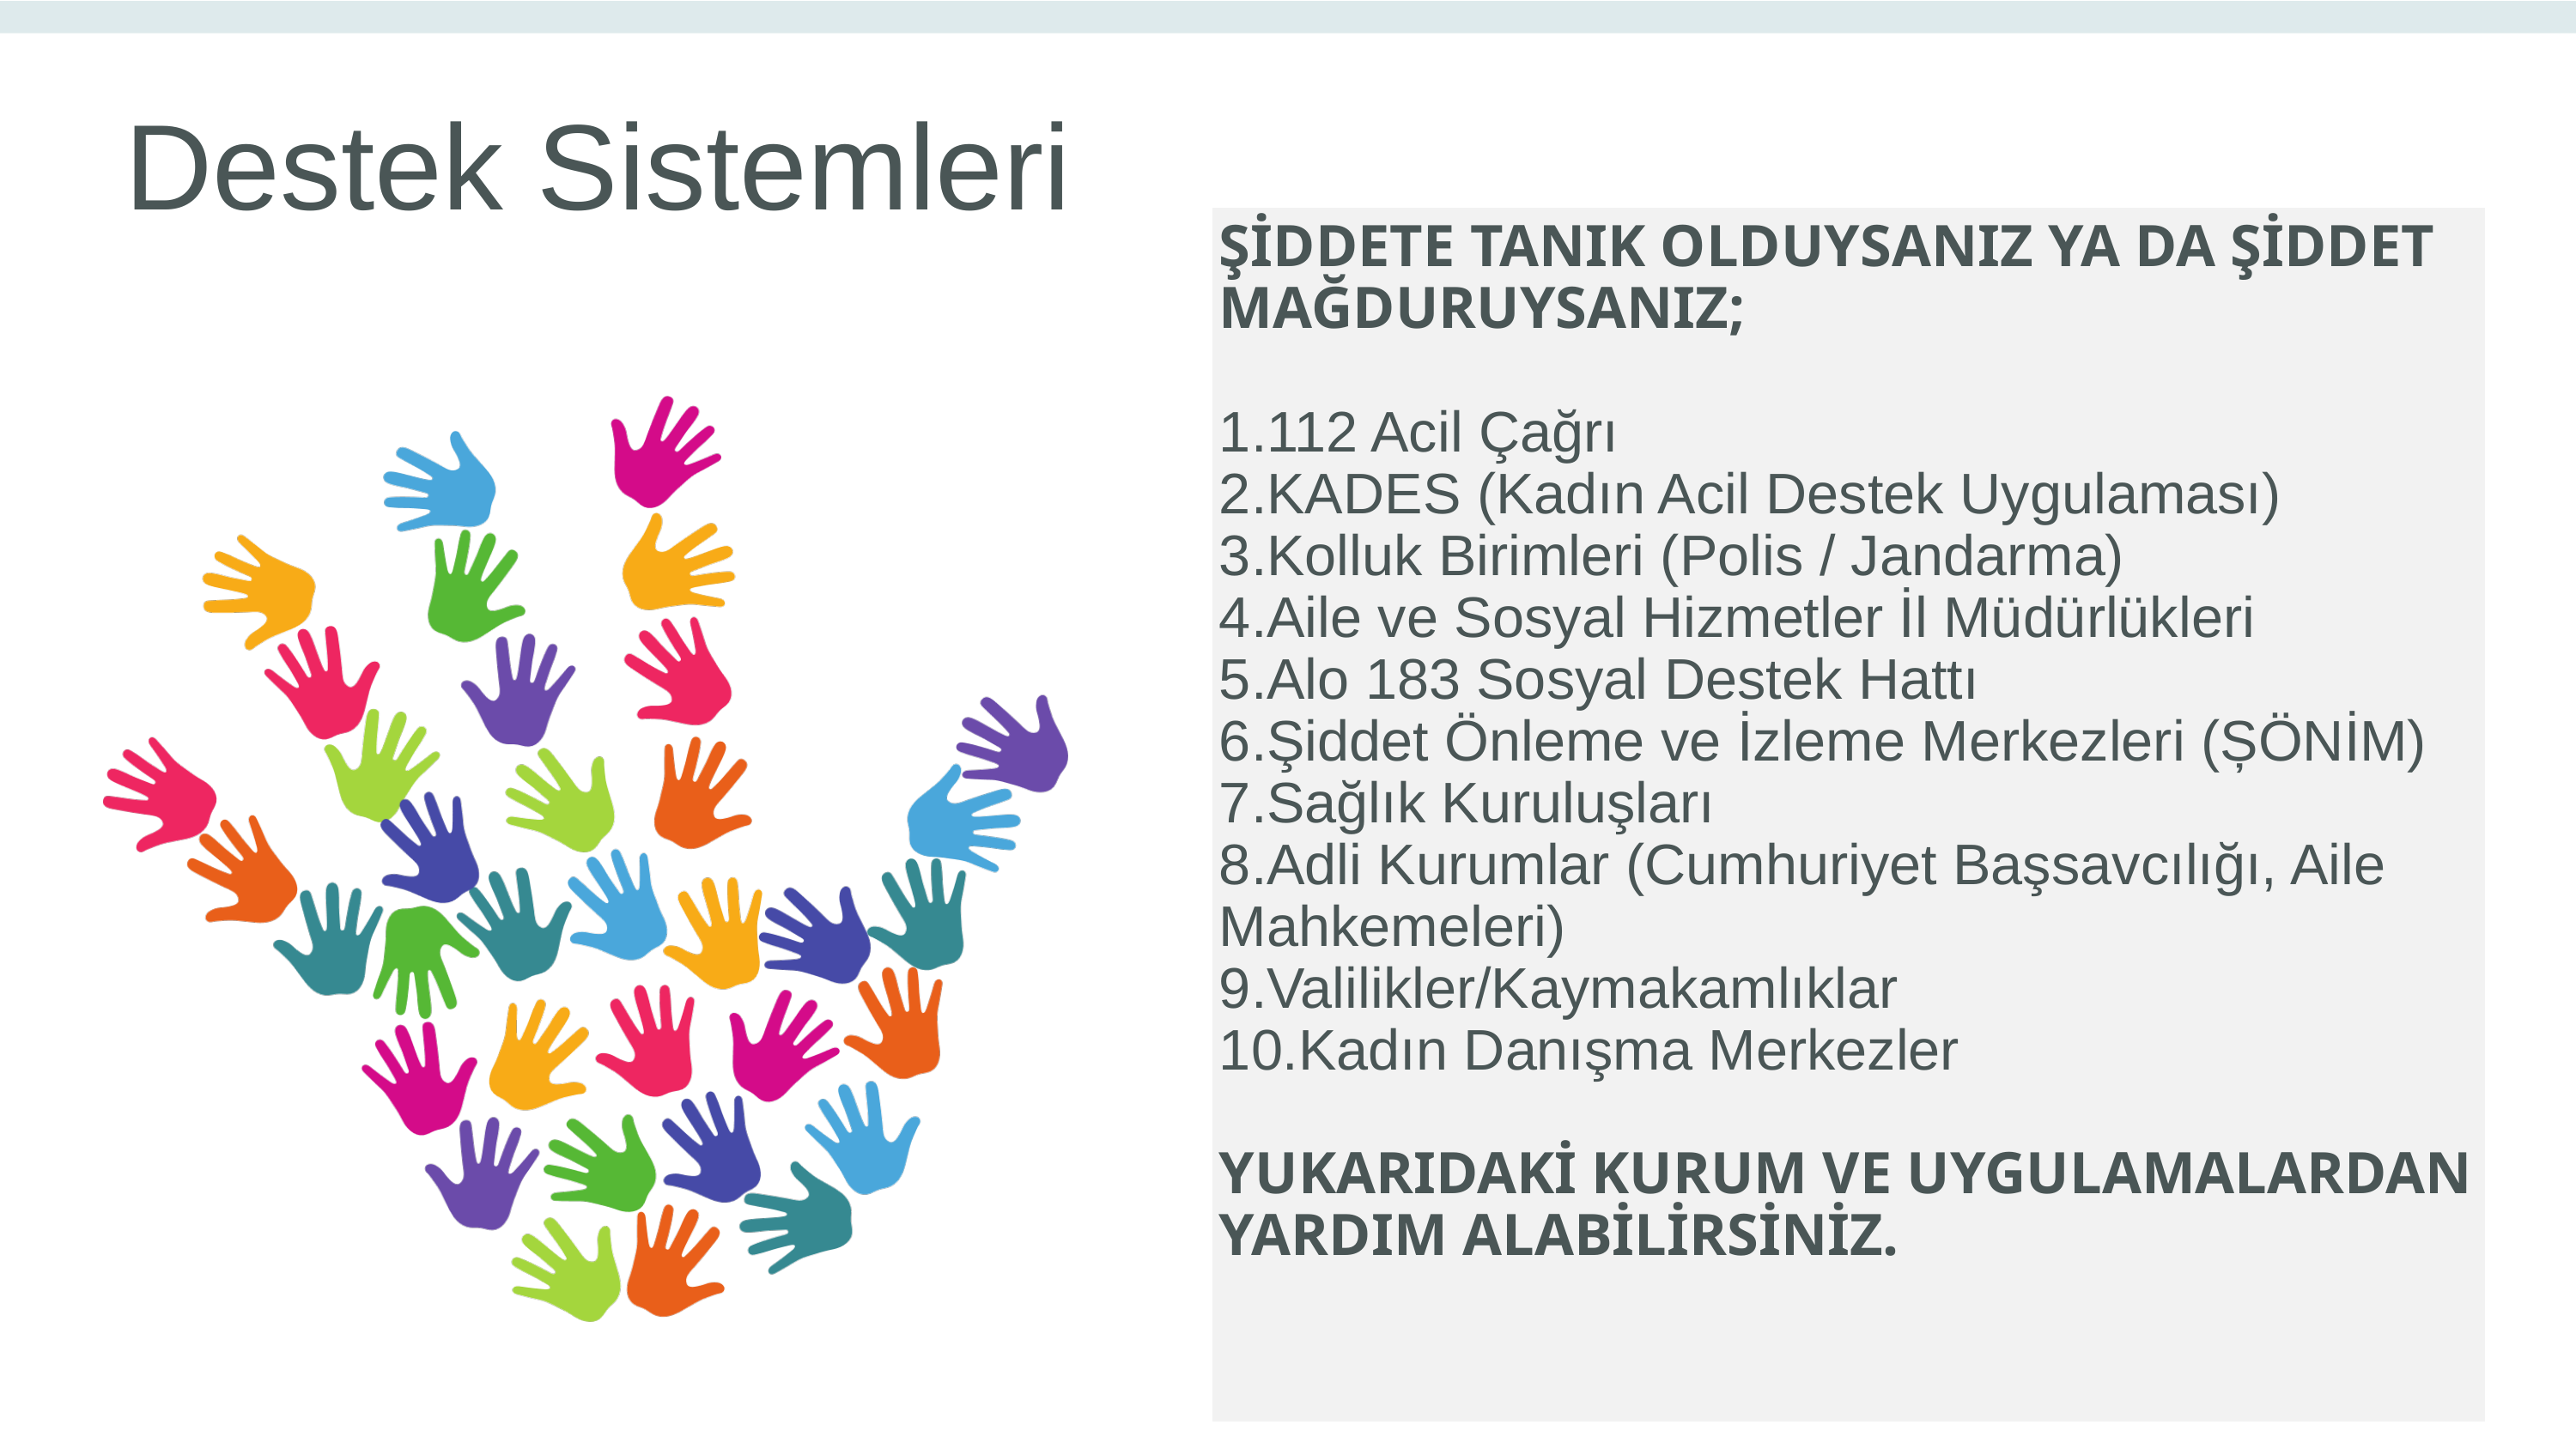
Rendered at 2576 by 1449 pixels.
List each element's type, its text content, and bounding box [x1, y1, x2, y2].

text_box [101, 392, 1071, 1326]
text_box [0, 0, 2576, 33]
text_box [1212, 207, 2486, 1422]
text_box Destek Sistemleri [125, 102, 1771, 234]
